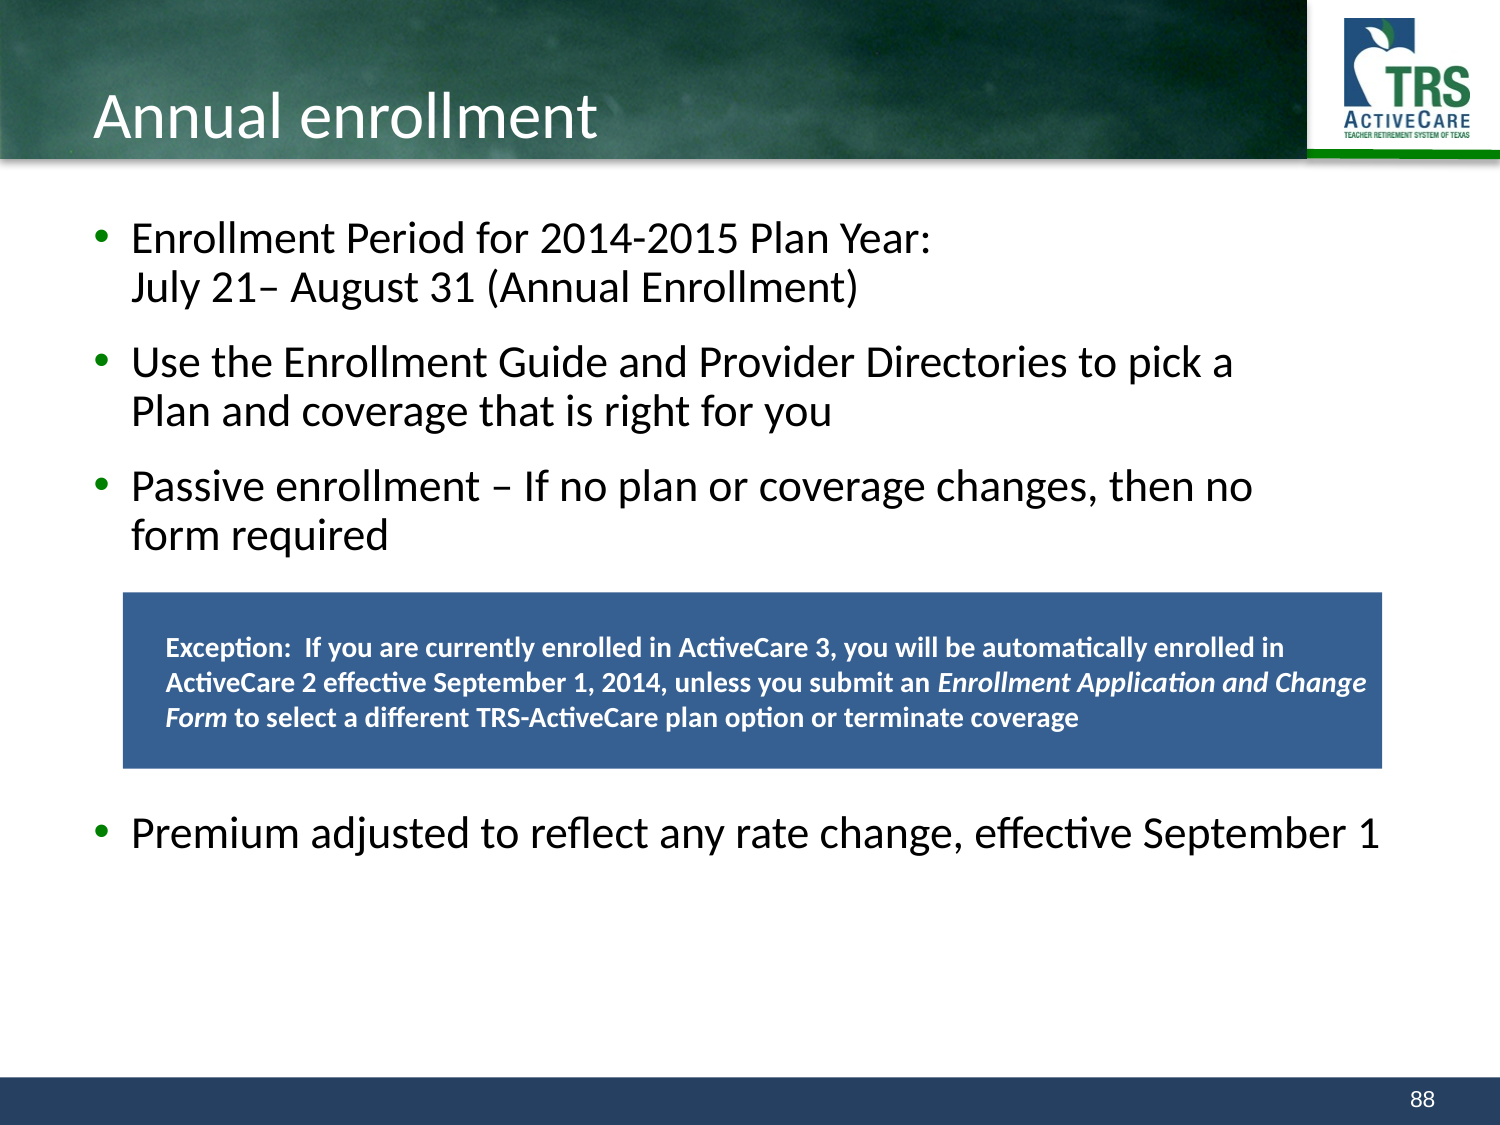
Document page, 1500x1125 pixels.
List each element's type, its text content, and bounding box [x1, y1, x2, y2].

title Annual enrollment [78, 58, 1429, 160]
text_box Exception: If you are currently enrolled in ActiveCare 3, you will be automatically enrolled in ActiveCare 2 effective September 1, 2014, unless you submit an Enrollment Application and Change Form to select a different TRS-ActiveCare plan option or terminate coverage [122, 592, 1383, 769]
picture [1344, 18, 1470, 138]
picture [0, 0, 1307, 159]
list Enrollment Period for 2014-2015 Plan Year: July 21– August 31 (Annual Enrollment) Use the Enrollment Guide and Provider Directories to pick a Plan and coverage that is right for you Passive enrollment – If no plan or coverage changes, then no form required Premium adjusted to reflect any rate change, effective September 1 [78, 206, 1429, 949]
